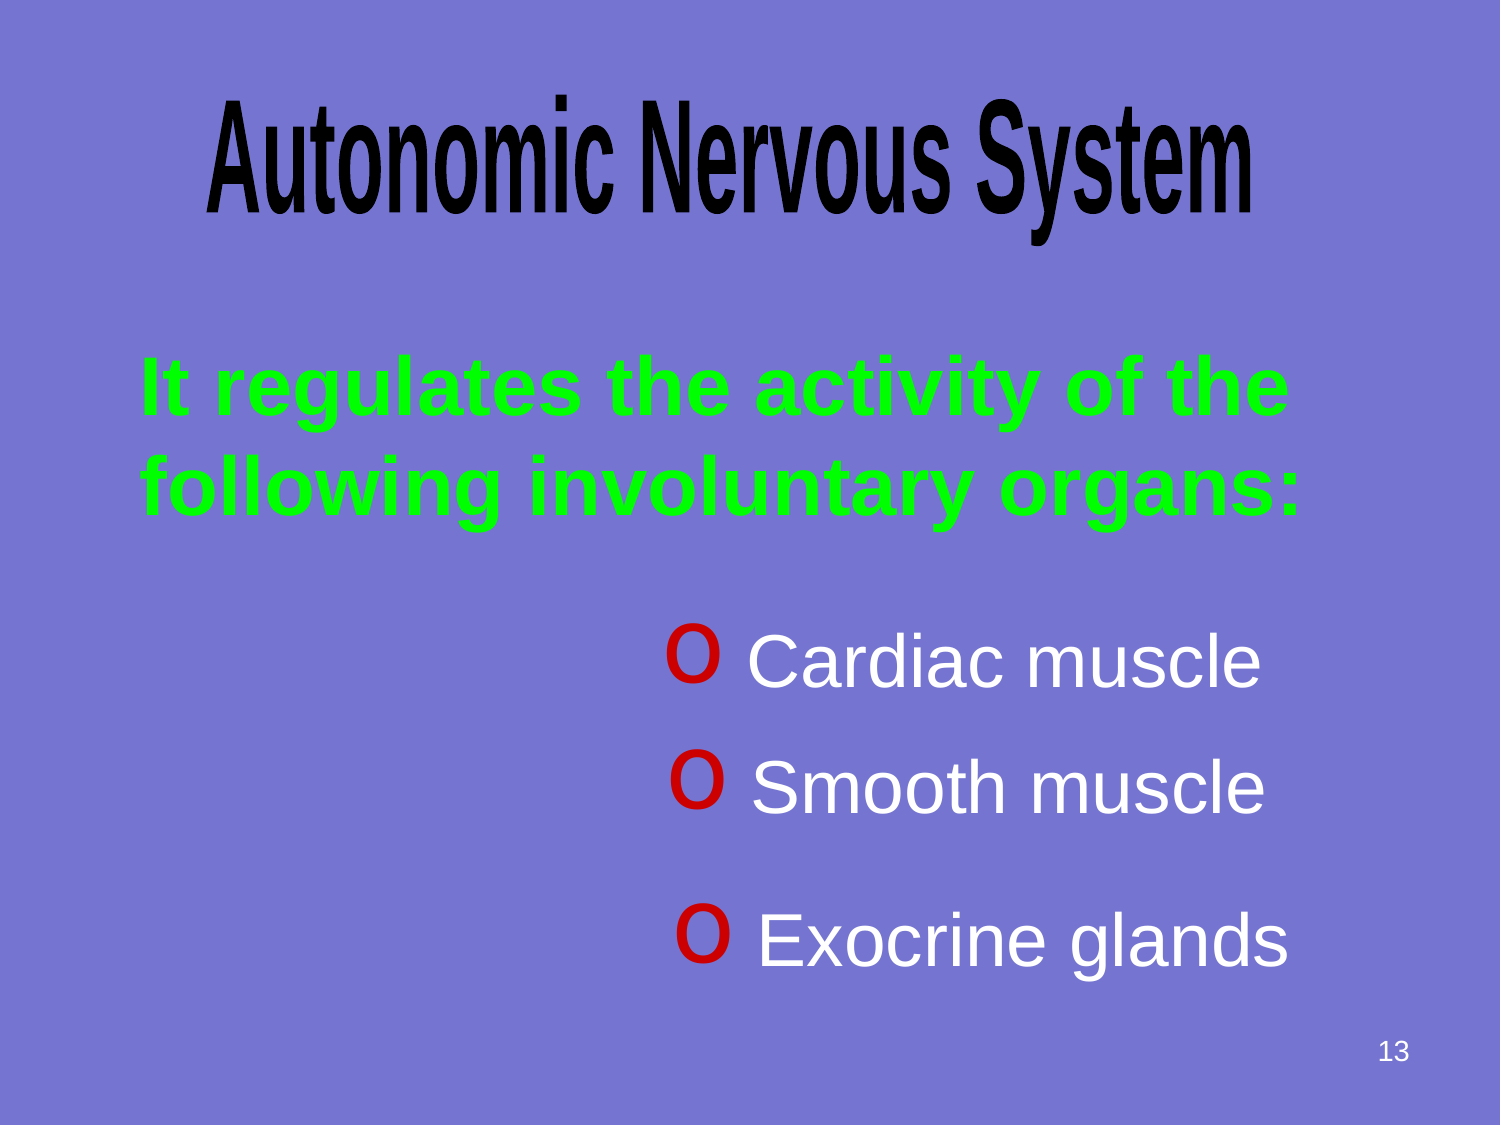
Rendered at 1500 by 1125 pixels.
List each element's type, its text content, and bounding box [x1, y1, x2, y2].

text_box It regulates the activity of the following involuntary organs: [125, 325, 1425, 540]
text_box Smooth muscle [650, 731, 1283, 836]
text_box Cardiac muscle [646, 605, 1279, 710]
slide_number 13 [1074, 1024, 1426, 1103]
text_box Exocrine glands [656, 884, 1306, 990]
